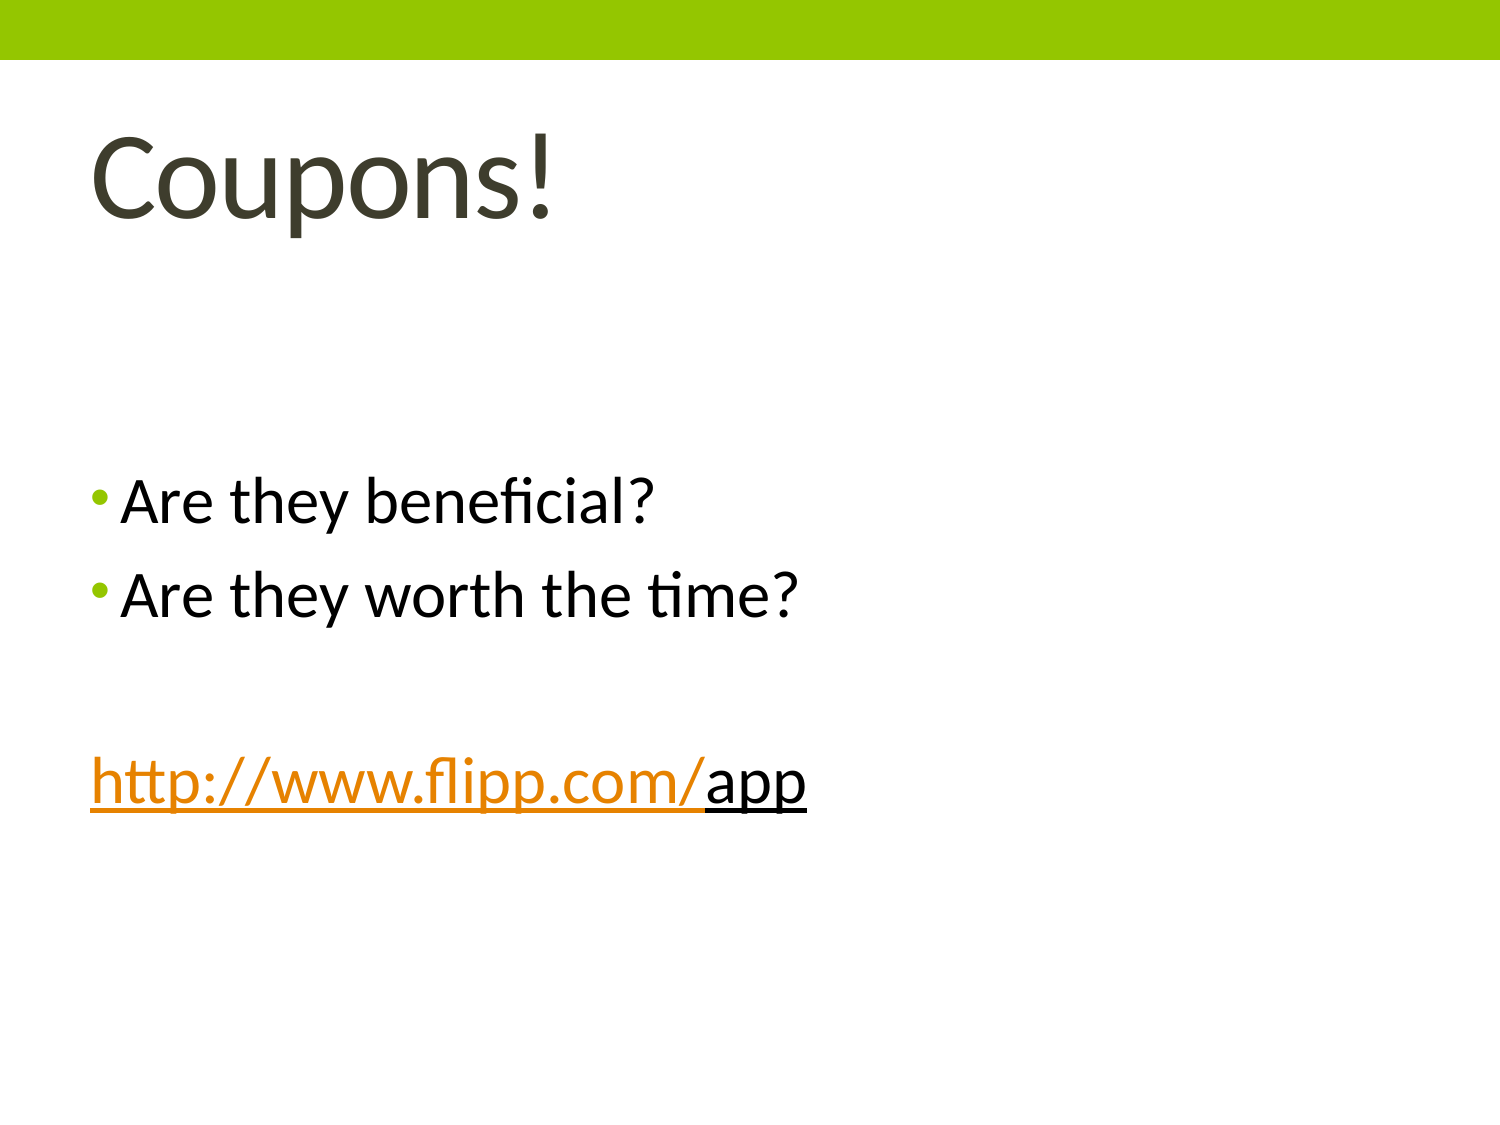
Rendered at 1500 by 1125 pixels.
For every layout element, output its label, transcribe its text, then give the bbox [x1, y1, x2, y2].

list Are they beneficial? Are they worth the time? http://www.flipp.com/app [75, 262, 1425, 1063]
title Coupons! [75, 87, 1425, 250]
